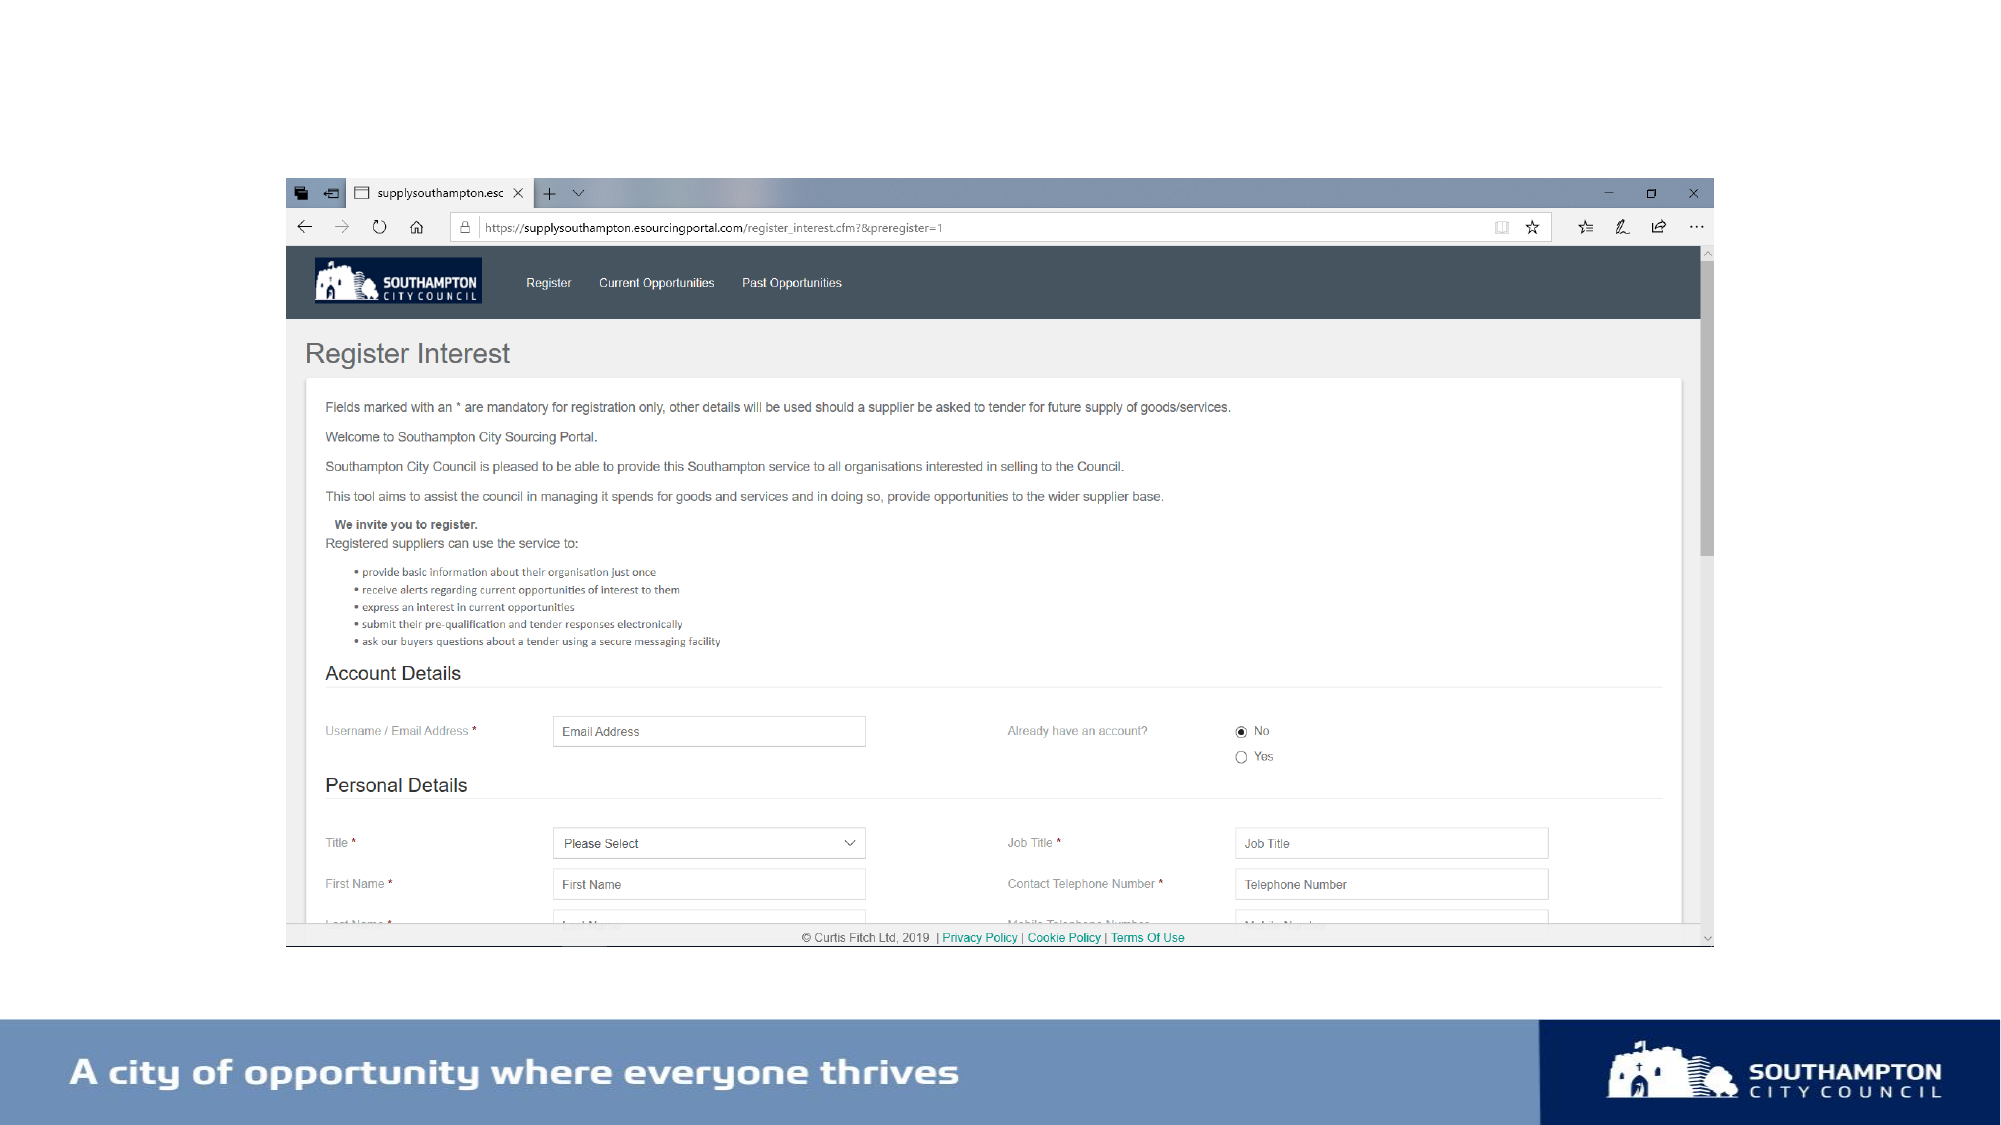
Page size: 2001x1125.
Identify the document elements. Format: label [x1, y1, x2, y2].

picture [0, 1019, 2001, 1125]
picture [285, 178, 1715, 947]
